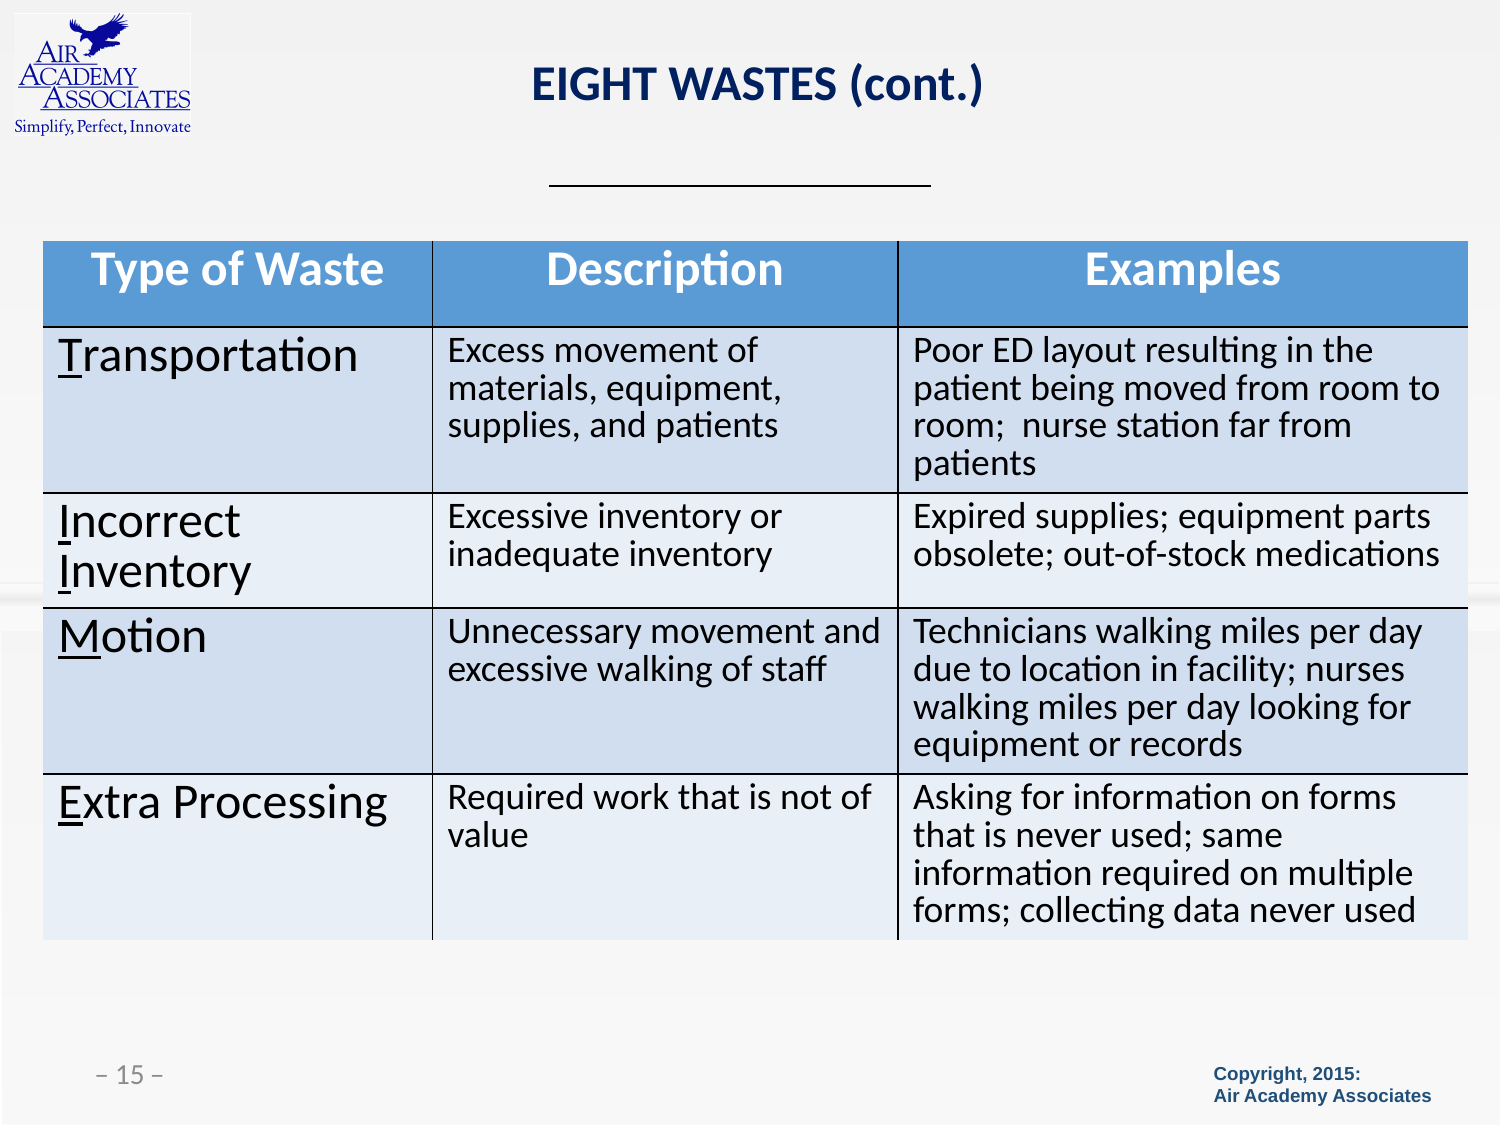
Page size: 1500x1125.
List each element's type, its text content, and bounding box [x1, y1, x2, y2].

table_cell Transportation [43, 328, 432, 492]
table_cell Excess movement of materials, equipment, supplies, and patients [433, 328, 897, 492]
table_cell Extra Processing [43, 775, 432, 940]
slide_number [1082, 1042, 1421, 1103]
table_cell Excessive inventory or inadequate inventory [433, 494, 897, 607]
picture [14, 13, 191, 136]
table_cell Unnecessary movement and excessive walking of staff [433, 609, 897, 773]
table_header Type of Waste [43, 241, 432, 326]
table_cell Expired supplies; equipment parts obsolete; out-of-stock medications [899, 494, 1468, 607]
table_cell Technicians walking miles per day due to location in facility; nurses walking miles per day looking for equipment or records [899, 609, 1468, 773]
title EIGHT WASTES (cont.) [110, 42, 1405, 119]
table_cell Poor ED layout resulting in the patient being moved from room to room; nurse station far from patients [899, 328, 1468, 492]
table_cell Required work that is not of value [433, 775, 897, 940]
table_cell Motion [43, 609, 432, 773]
table_cell Incorrect Inventory [43, 494, 432, 607]
table_header Description [433, 241, 897, 326]
table_header Examples [899, 241, 1468, 326]
slide_number ̶ 15 ̶ [80, 1042, 419, 1103]
table_cell Asking for information on forms that is never used; same information required on multiple forms; collecting data never used [899, 775, 1468, 940]
